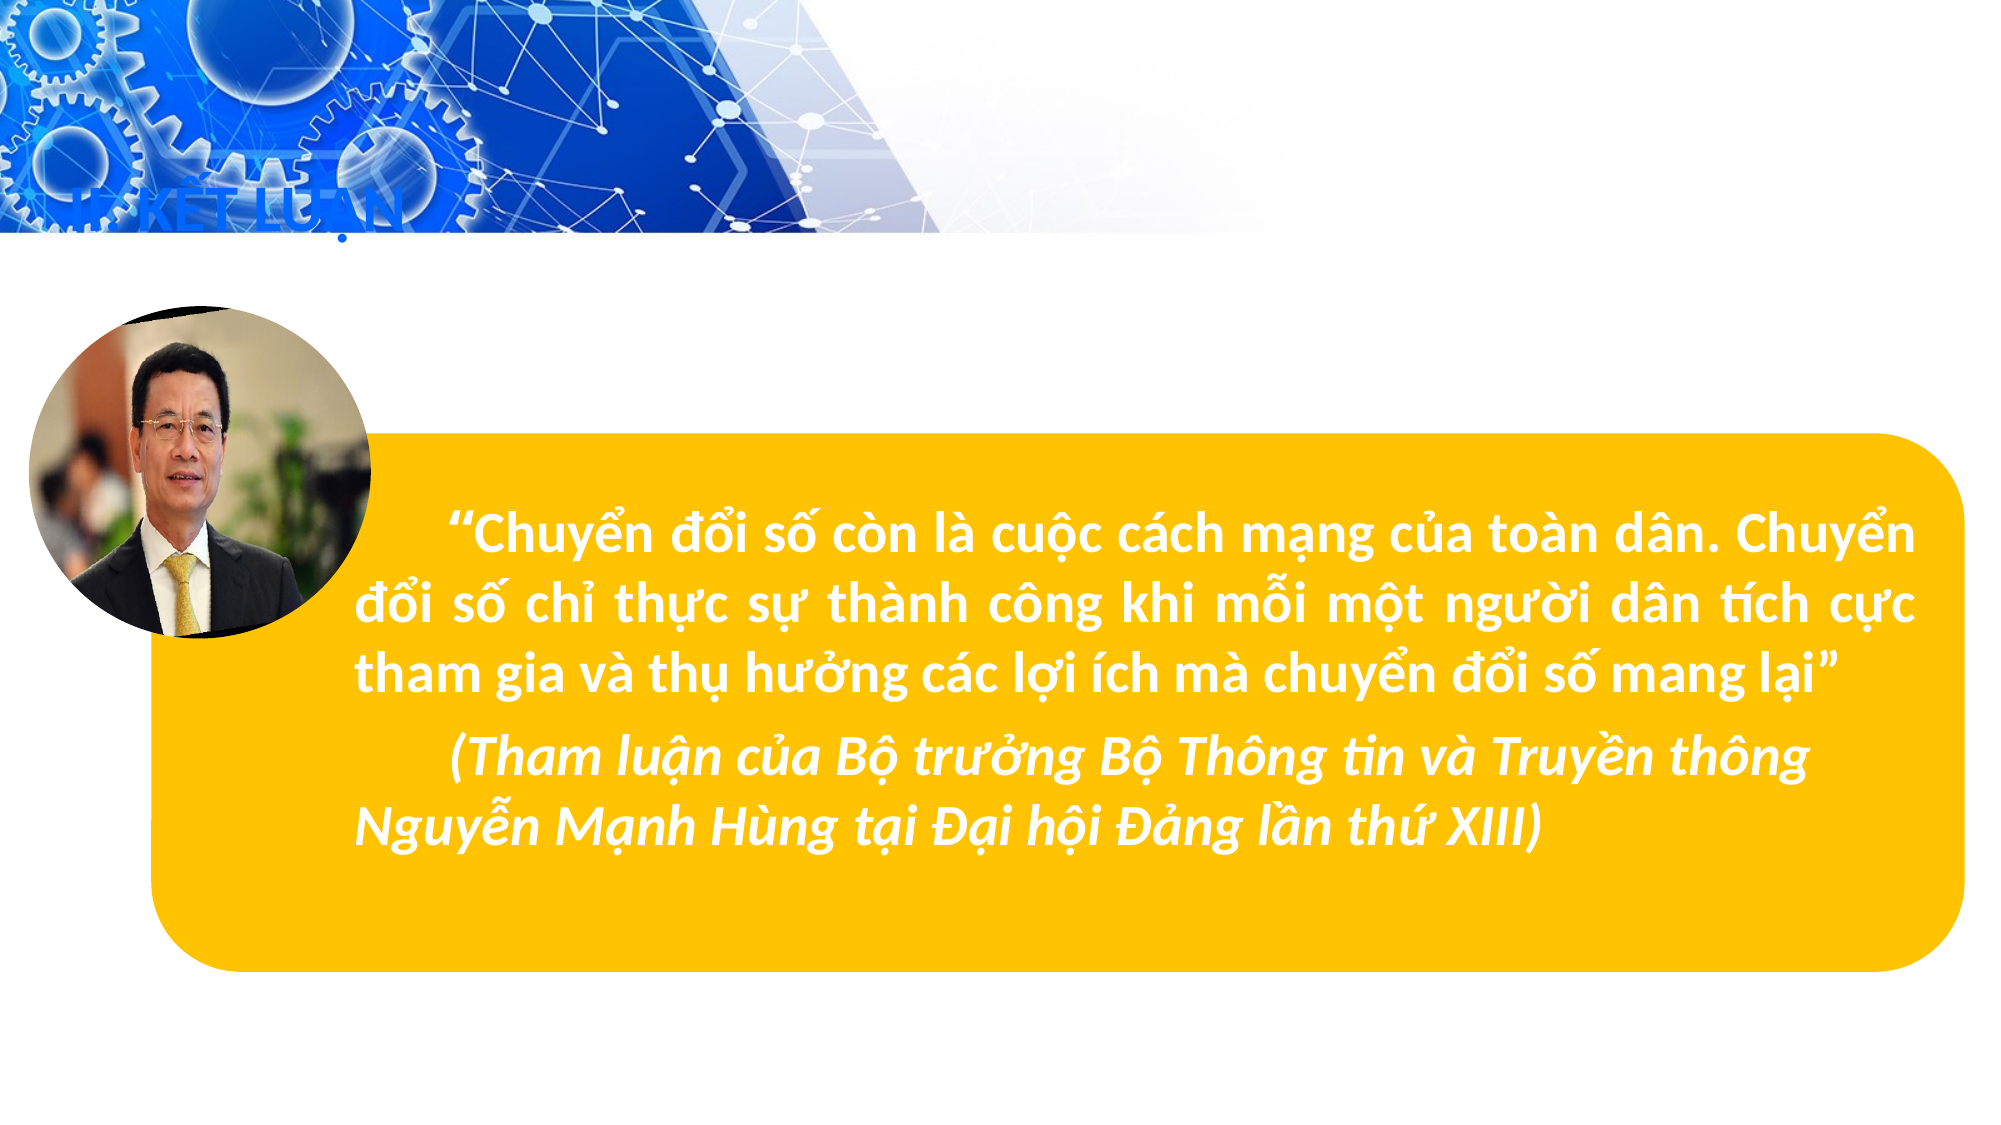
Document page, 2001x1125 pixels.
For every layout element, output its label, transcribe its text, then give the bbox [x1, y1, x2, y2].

picture [0, 0, 2001, 1125]
text_box [150, 432, 1966, 973]
text_box “Chuyển đổi số còn là cuộc cách mạng của toàn dân. Chuyển đổi số chỉ thực sự thành công khi mỗi một người dân tích cực tham gia và thụ hưởng các lợi ích mà chuyển đổi số mang lại” (Tham luận của Bộ trưởng Bộ Thông tin và Truyền thông Nguyễn Mạnh Hùng tại Đại hội Đảng lần thứ XIII) [340, 487, 1932, 922]
text_box II. KẾT LUẬN [54, 157, 1944, 325]
